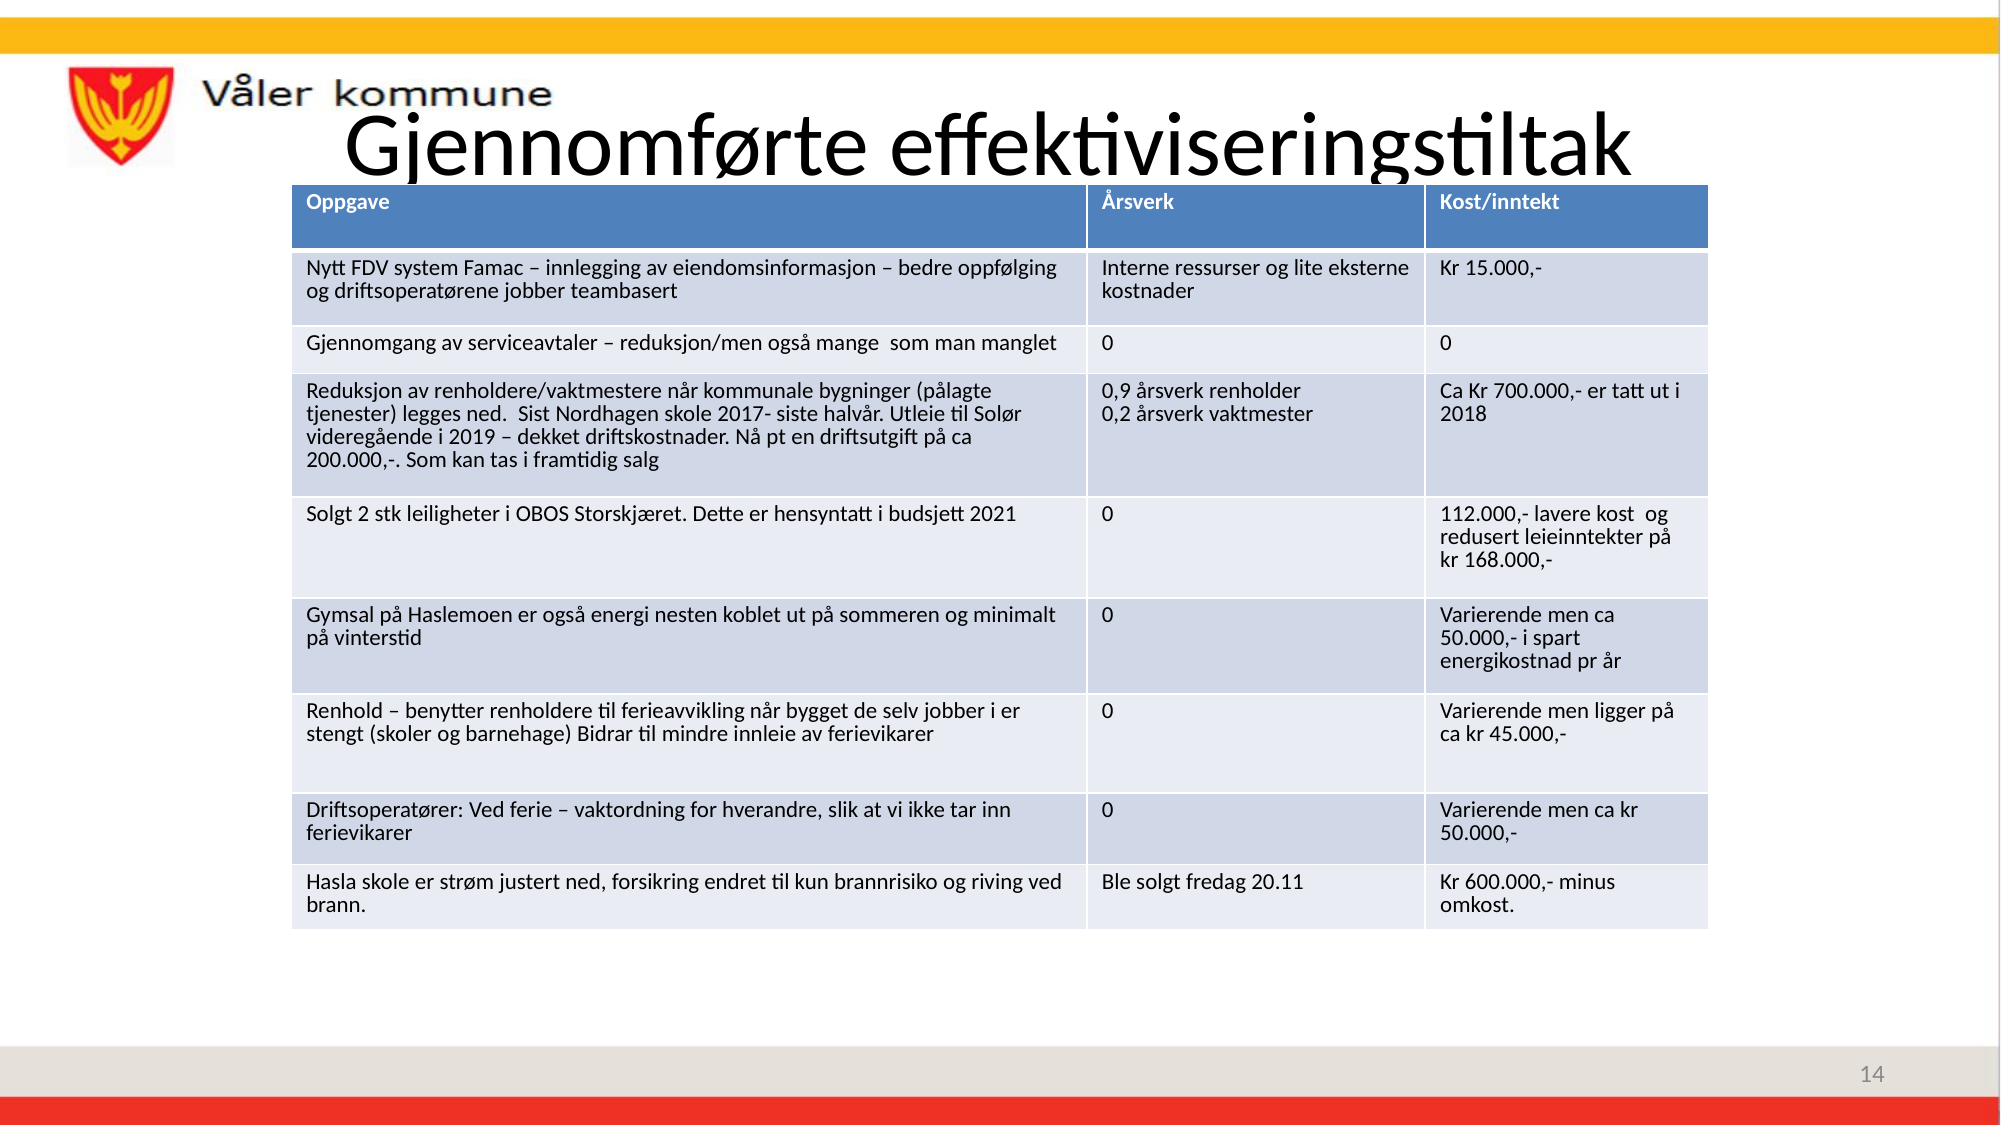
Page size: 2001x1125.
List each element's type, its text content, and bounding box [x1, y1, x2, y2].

table_cell 0 [1426, 327, 1708, 373]
table_cell 112.000,- lavere kost og redusert leieinntekter på kr 168.000,- [1426, 498, 1708, 597]
table_cell Reduksjon av renholdere/vaktmestere når kommunale bygninger (pålagte tjenester) legges ned. Sist Nordhagen skole 2017- siste halvår. Utleie til Solør videregående i 2019 – dekket driftskostnader. Nå pt en driftsutgift på ca 200.000,-. Som kan tas i framtidig salg [292, 374, 1086, 496]
slide_number 14 [1433, 1042, 1900, 1103]
table_cell 0 [1088, 498, 1424, 597]
table_cell Renhold – benytter renholdere til ferieavvikling når bygget de selv jobber i er stengt (skoler og barnehage) Bidrar til mindre innleie av ferievikarer [292, 695, 1086, 792]
table_cell Solgt 2 stk leiligheter i OBOS Storskjæret. Dette er hensyntatt i budsjett 2021 [292, 498, 1086, 597]
table_cell Nytt FDV system Famac – innlegging av eiendomsinformasjon – bedre oppfølging og driftsoperatørene jobber teambasert [292, 253, 1086, 325]
table_cell Driftsoperatører: Ved ferie – vaktordning for hverandre, slik at vi ikke tar inn ferievikarer [292, 794, 1086, 864]
table_cell Kr 600.000,- minus omkost. [1426, 865, 1708, 929]
table_cell Ble solgt fredag 20.11 [1088, 865, 1424, 929]
table_cell Gjennomgang av serviceavtaler – reduksjon/men også mange som man manglet [292, 327, 1086, 373]
table_cell 0 [1088, 794, 1424, 864]
table_header Oppgave [292, 185, 1086, 248]
table_header Kost/inntekt [1426, 185, 1708, 248]
table_cell Gymsal på Haslemoen er også energi nesten koblet ut på sommeren og minimalt på vinterstid [292, 599, 1086, 693]
picture [0, 0, 2001, 1125]
table_header Årsverk [1088, 185, 1424, 248]
table_cell 0 [1088, 327, 1424, 373]
table_cell Varierende men ca kr 50.000,- [1426, 794, 1708, 864]
table_cell Kr 15.000,- [1426, 253, 1708, 325]
table_cell Varierende men ca 50.000,- i spart energikostnad pr år [1426, 599, 1708, 693]
table_cell Hasla skole er strøm justert ned, forsikring endret til kun brannrisiko og riving ved brann. [292, 865, 1086, 929]
table_cell 0,9 årsverk renholder 0,2 årsverk vaktmester [1088, 374, 1424, 496]
table_cell 0 [1088, 599, 1424, 693]
table_cell 0 [1088, 695, 1424, 792]
table_cell Ca Kr 700.000,- er tatt ut i 2018 [1426, 374, 1708, 496]
table_cell Interne ressurser og lite eksterne kostnader [1088, 253, 1424, 325]
title Gjennomførte effektiviseringstiltak [99, 45, 1900, 233]
table_cell Varierende men ligger på ca kr 45.000,- [1426, 695, 1708, 792]
